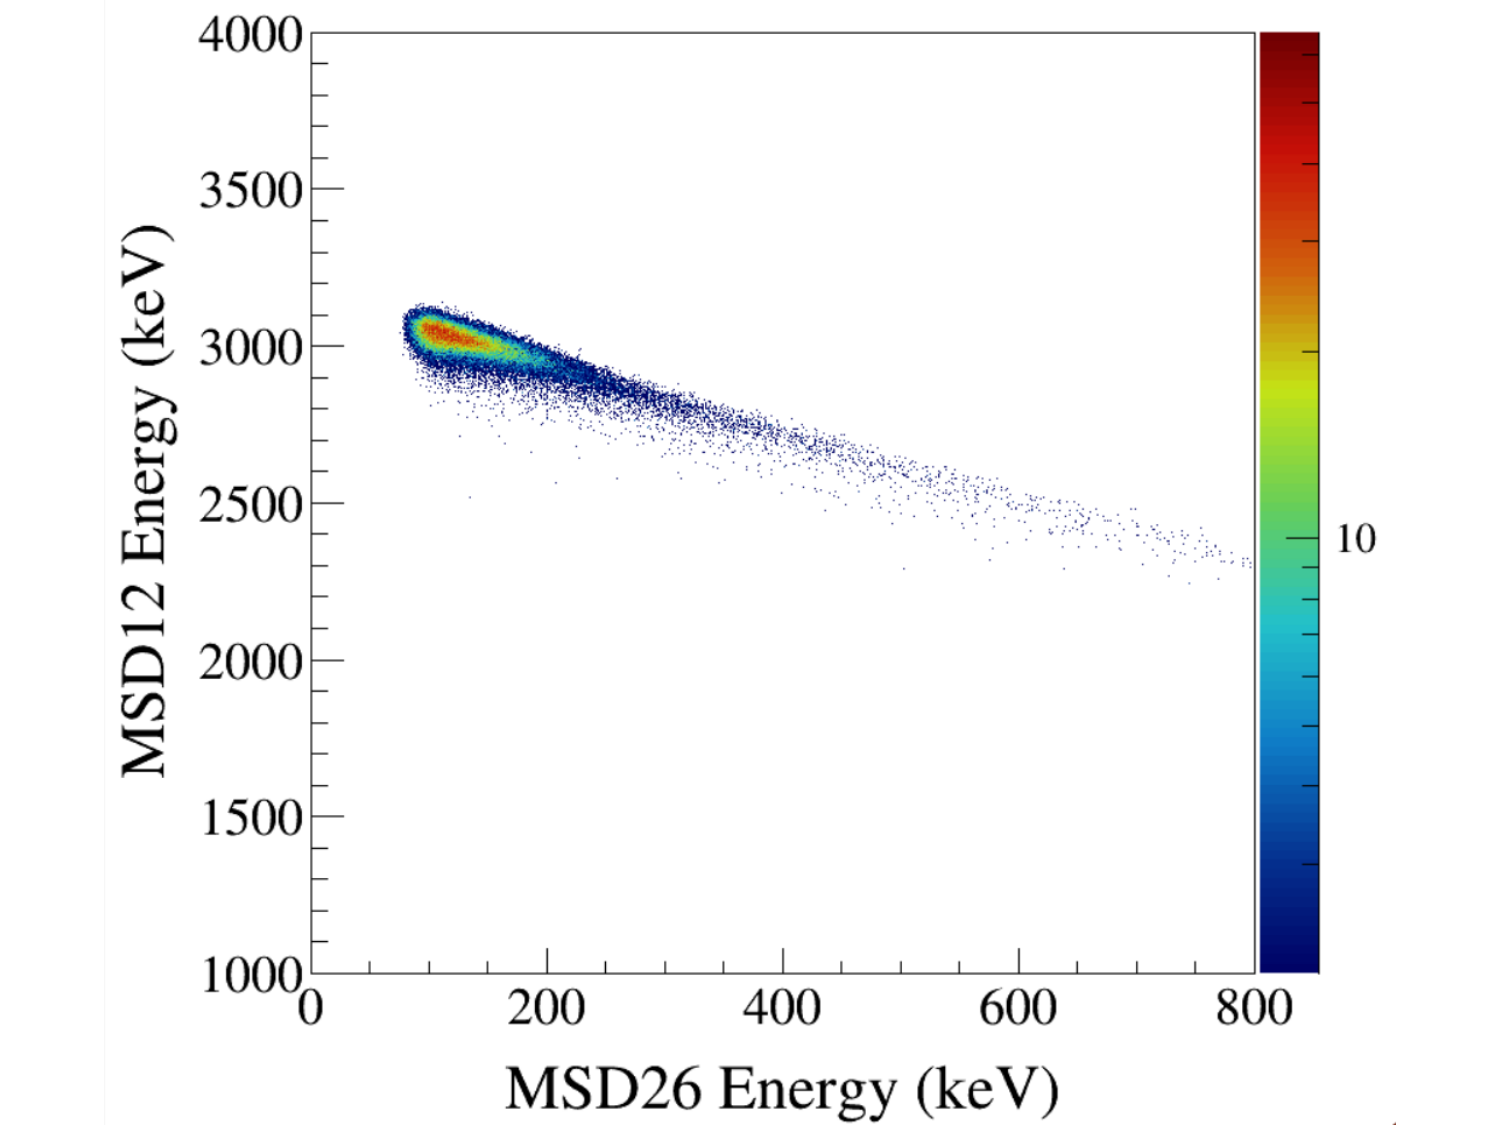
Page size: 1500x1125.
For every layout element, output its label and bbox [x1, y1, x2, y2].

picture [104, 0, 1396, 1125]
